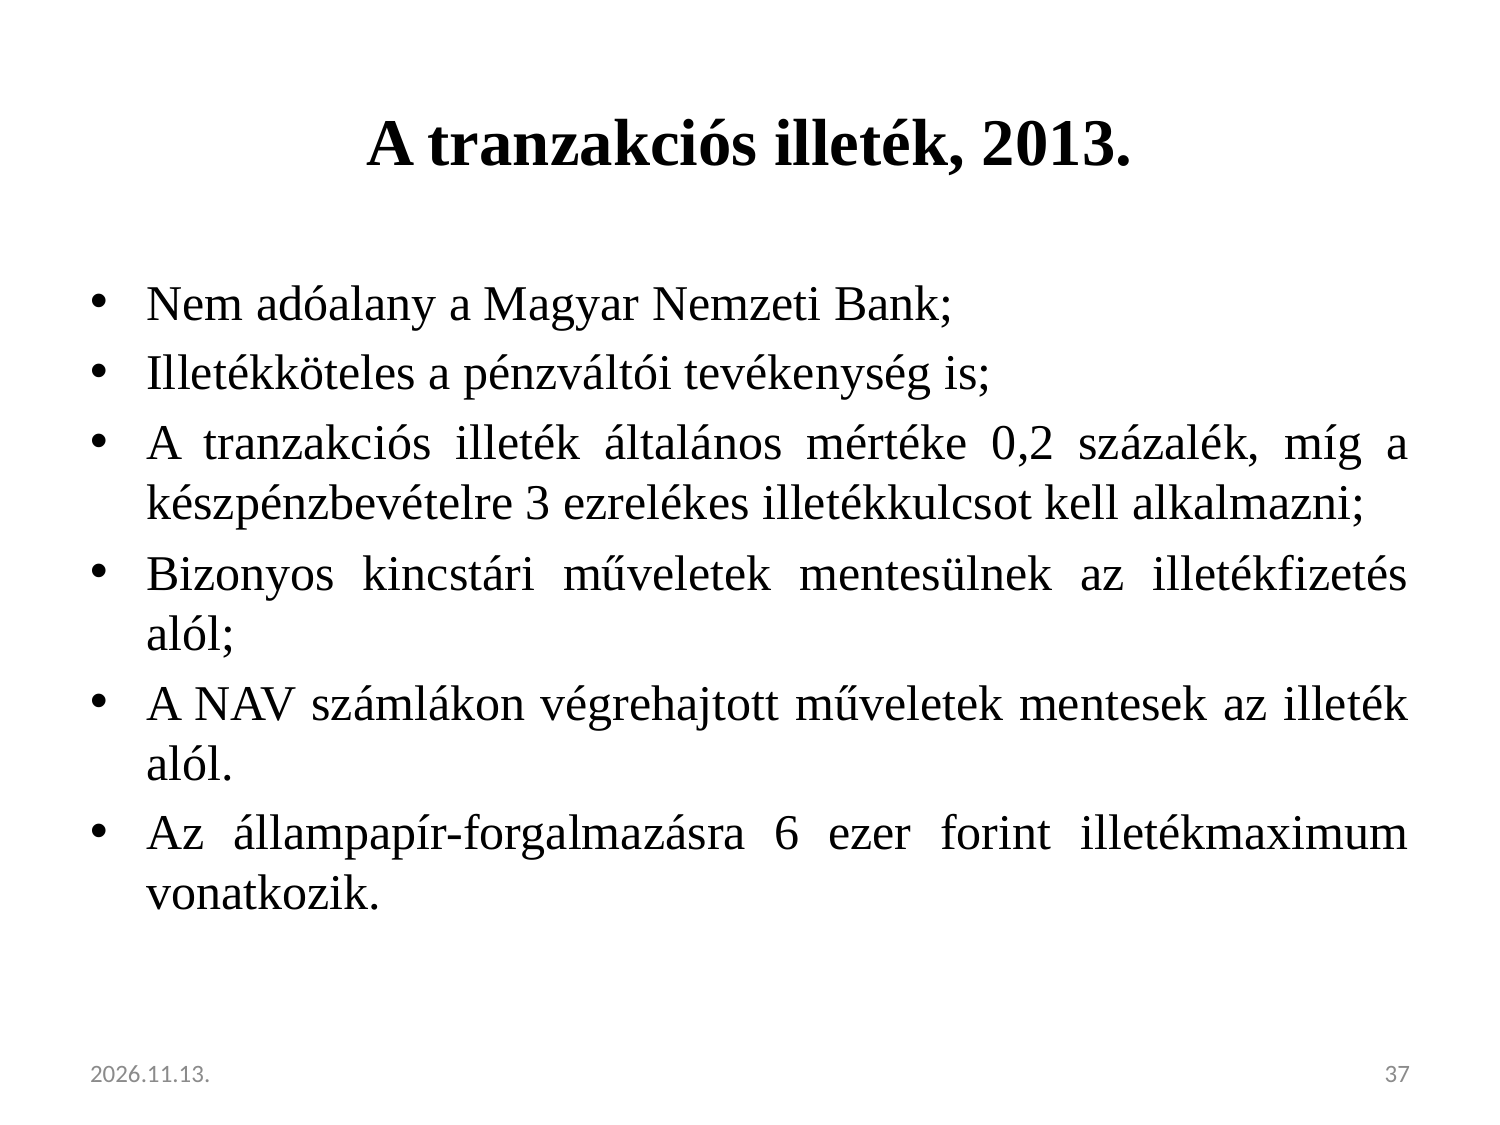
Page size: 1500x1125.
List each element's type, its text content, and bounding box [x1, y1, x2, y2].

title A tranzakciós illeték, 2013. [75, 45, 1425, 233]
slide_number 37 [1074, 1042, 1425, 1103]
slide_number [75, 1042, 425, 1103]
list Nem adóalany a Magyar Nemzeti Bank; Illetékköteles a pénzváltói tevékenység is; A tranzakciós illeték általános mértéke 0,2 százalék, míg a készpénzbevételre 3 ezrelékes illetékkulcsot kell alkalmazni; Bizonyos kincstári műveletek mentesülnek az illetékfizetés alól; A NAV számlákon végrehajtott műveletek mentesek az illeték alól. Az állampapír-forgalmazásra 6 ezer forint illetékmaximum vonatkozik. [75, 262, 1425, 1005]
